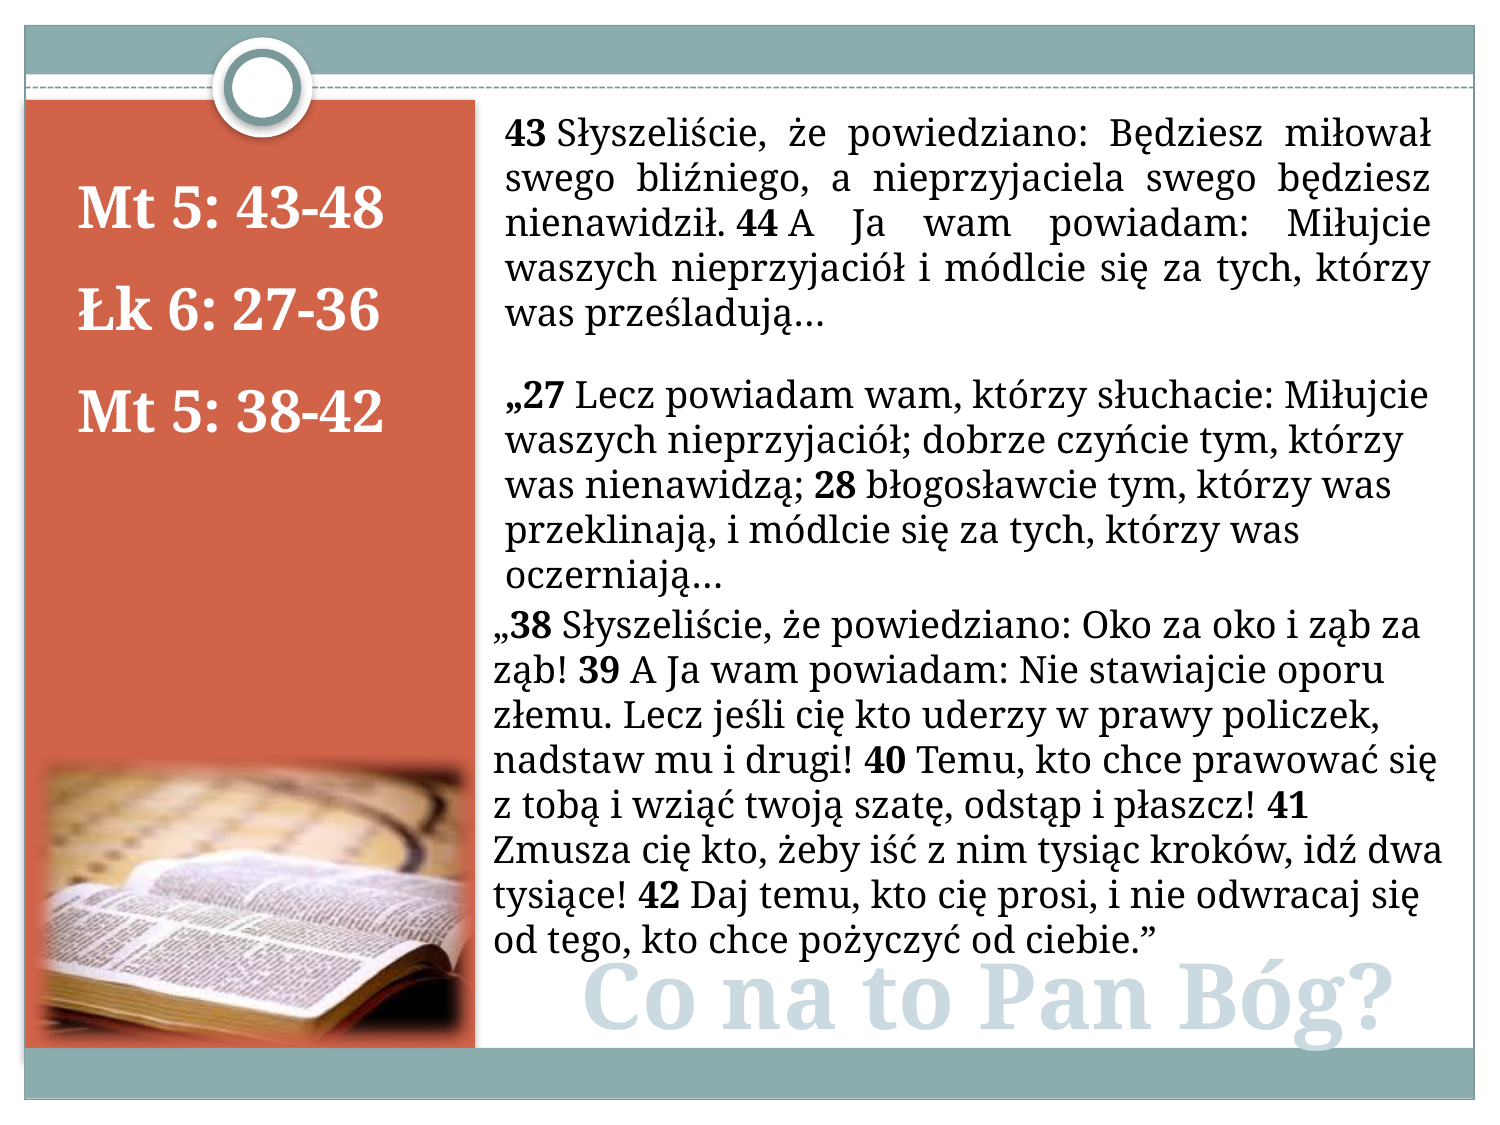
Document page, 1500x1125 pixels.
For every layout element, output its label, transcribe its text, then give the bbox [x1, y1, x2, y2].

list Mt 5: 43-48 Łk 6: 27-36 Mt 5: 38-42 [62, 162, 463, 748]
title Co na to Pan Bóg? [544, 969, 1435, 1125]
picture [29, 751, 479, 1051]
text_box „38 Słyszeliście, że powiedziano: Oko za oko i ząb za ząb! 39 A Ja wam powiadam: Nie stawiajcie oporu złemu. Lecz jeśli cię kto uderzy w prawy policzek, nadstaw mu i drugi! 40 Temu, kto chce prawować się z tobą i wziąć twoją szatę, odstąp i płaszcz! 41 Zmusza cię kto, żeby iść z nim tysiąc kroków, idź dwa tysiące! 42 Daj temu, kto cię prosi, i nie odwracaj się od tego, kto chce pożyczyć od ciebie.” [478, 593, 1466, 969]
text_box „27 Lecz powiadam wam, którzy słuchacie: Miłujcie waszych nieprzyjaciół; dobrze czyńcie tym, którzy was nienawidzą; 28 błogosławcie tym, którzy was przeklinają, i módlcie się za tych, którzy was oczerniają… [490, 364, 1489, 604]
text_box 43 Słyszeliście, że powiedziano: Będziesz miłował swego bliźniego, a nieprzyjaciela swego będziesz nienawidził. 44 A Ja wam powiadam: Miłujcie waszych nieprzyjaciół i módlcie się za tych, którzy was prześladują… [490, 101, 1447, 342]
